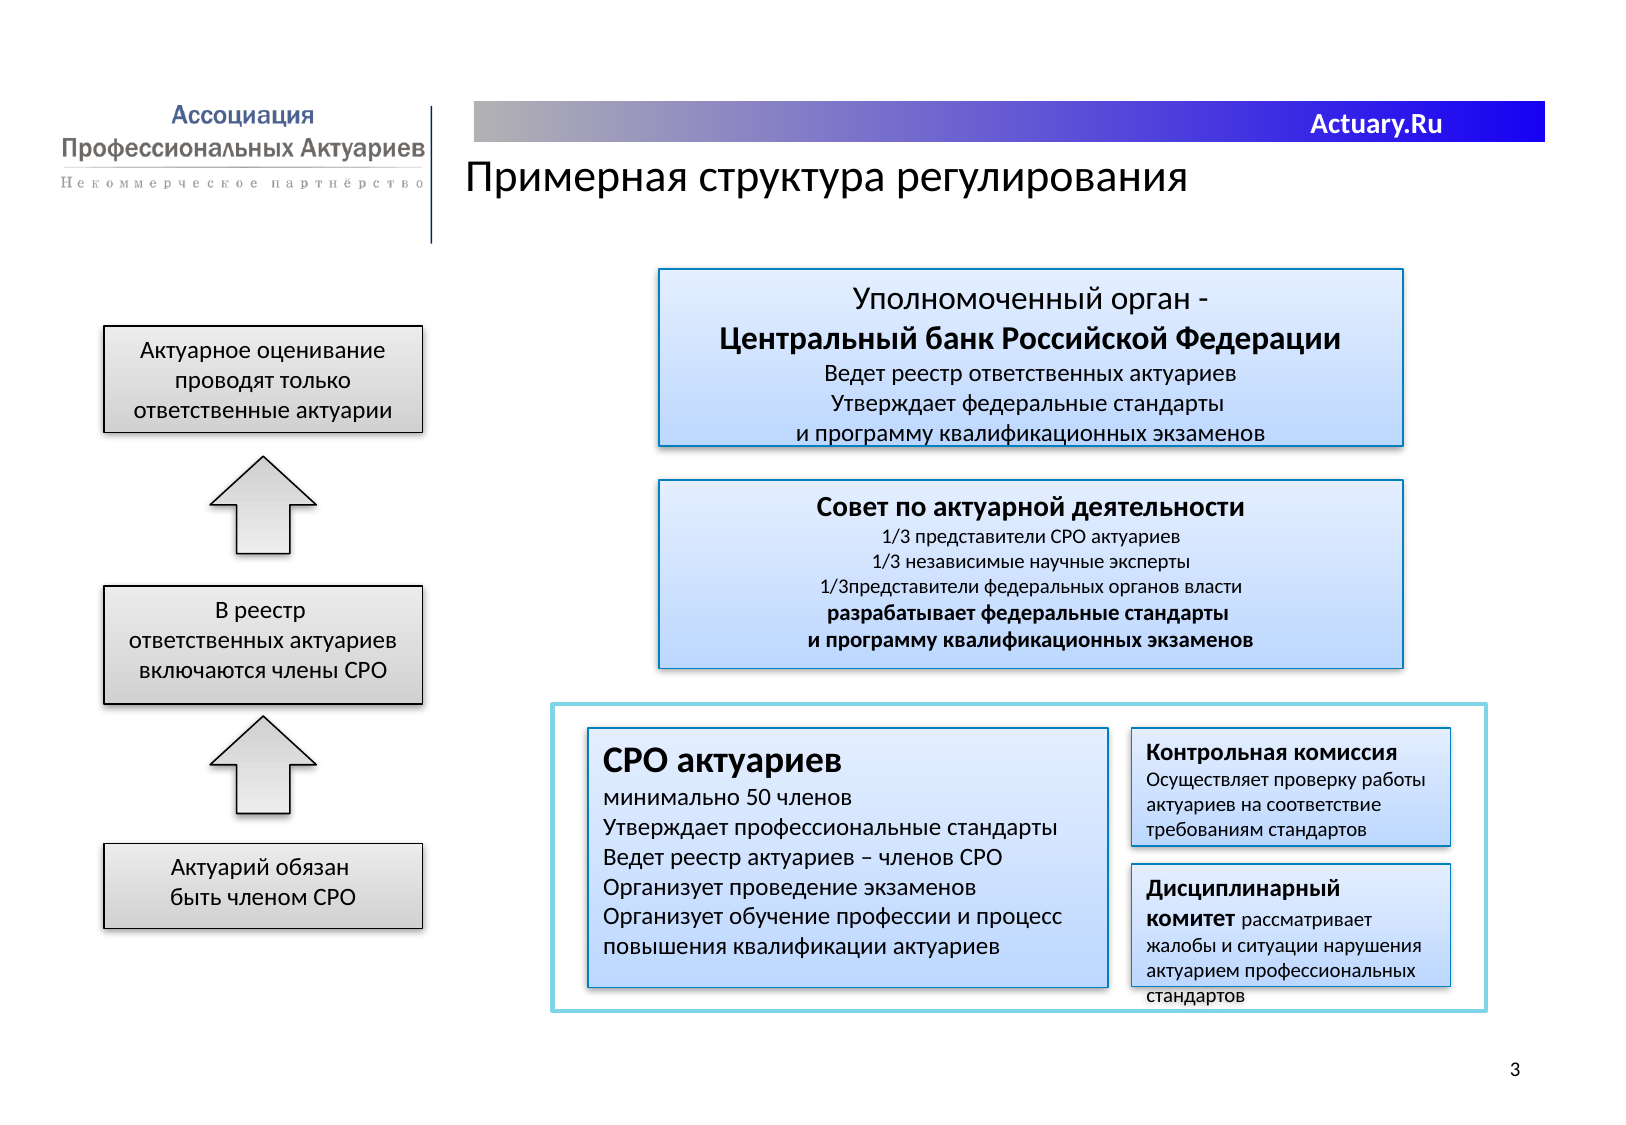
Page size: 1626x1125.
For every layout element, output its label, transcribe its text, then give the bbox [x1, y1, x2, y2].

text_box [209, 715, 318, 815]
text_box Совет по актуарной деятельности 1/3 представители СРО актуариев 1/3 независимые научные эксперты 1/3представители федеральных органов власти разрабатывает федеральные стандарты и программу квалификационных экзаменов [658, 479, 1404, 669]
text_box В реестр ответственных актуариев включаются члены СРО [103, 585, 423, 705]
text_box [209, 455, 318, 555]
list Примерная структура регулирования [465, 145, 1537, 205]
text_box Актуарий обязан быть членом СРО [103, 843, 423, 929]
picture [59, 105, 426, 189]
text_box Уполномоченный орган - Центральный банк Российской Федерации Ведет реестр ответственных актуариев Утверждает федеральные стандарты и программу квалификационных экзаменов [658, 268, 1404, 447]
slide_number 3 [1418, 1047, 1537, 1123]
text_box Актуарное оценивание проводят только ответственные актуарии [103, 325, 423, 433]
text_box [550, 702, 1488, 1013]
